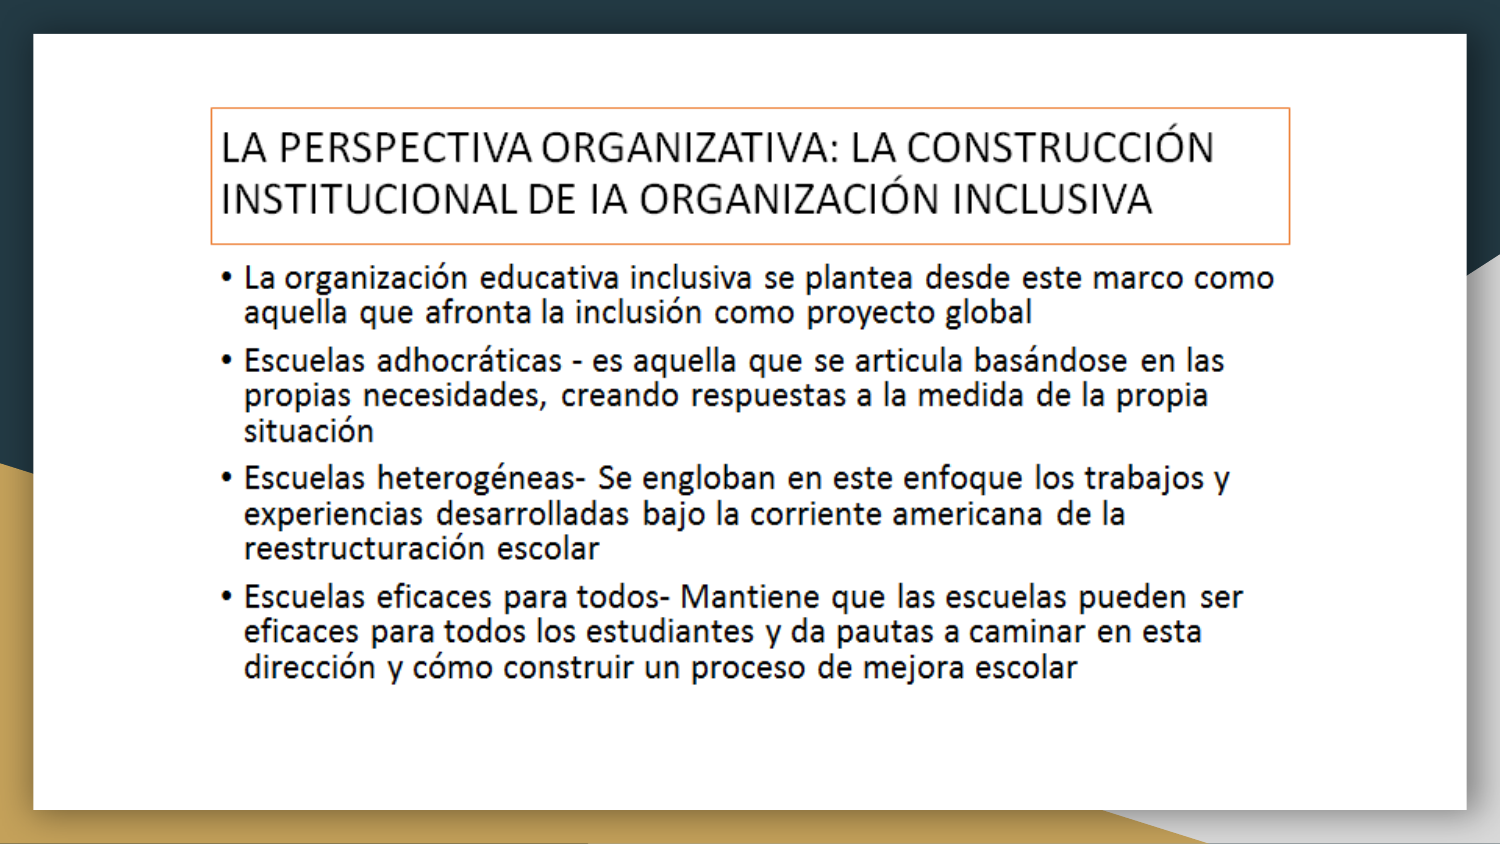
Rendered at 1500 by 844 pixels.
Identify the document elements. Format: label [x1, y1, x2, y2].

picture [124, 70, 1376, 774]
